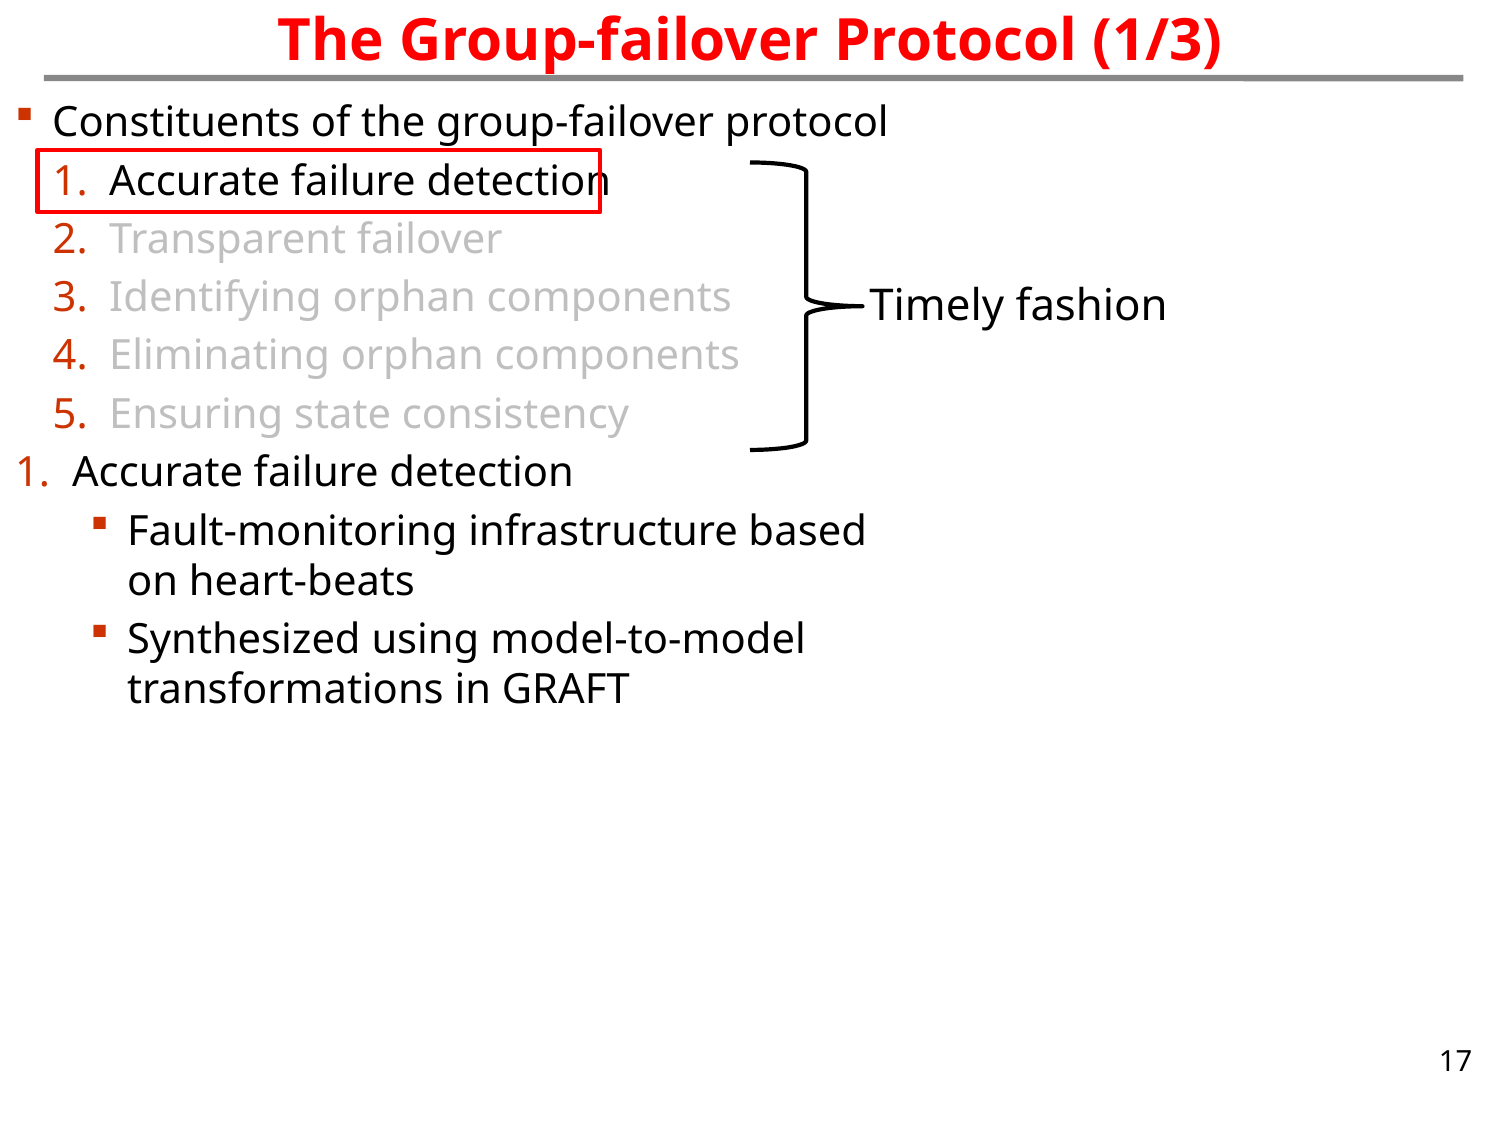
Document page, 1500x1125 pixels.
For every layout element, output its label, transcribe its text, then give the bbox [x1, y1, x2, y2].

text_box The Group-failover Protocol (1/3) [50, 0, 1450, 75]
text_box Timely fashion [849, 269, 1188, 337]
text_box [37, 149, 600, 213]
text_box Constituents of the group-failover protocol Accurate failure detection Transparent failover Identifying orphan components Eliminating orphan components Ensuring state consistency Accurate failure detection Fault-monitoring infrastructure based on heart-beats Synthesized using model-to-model transformations in GRAFT [0, 87, 913, 1125]
text_box [750, 162, 849, 450]
slide_number 17 [1137, 1034, 1488, 1113]
